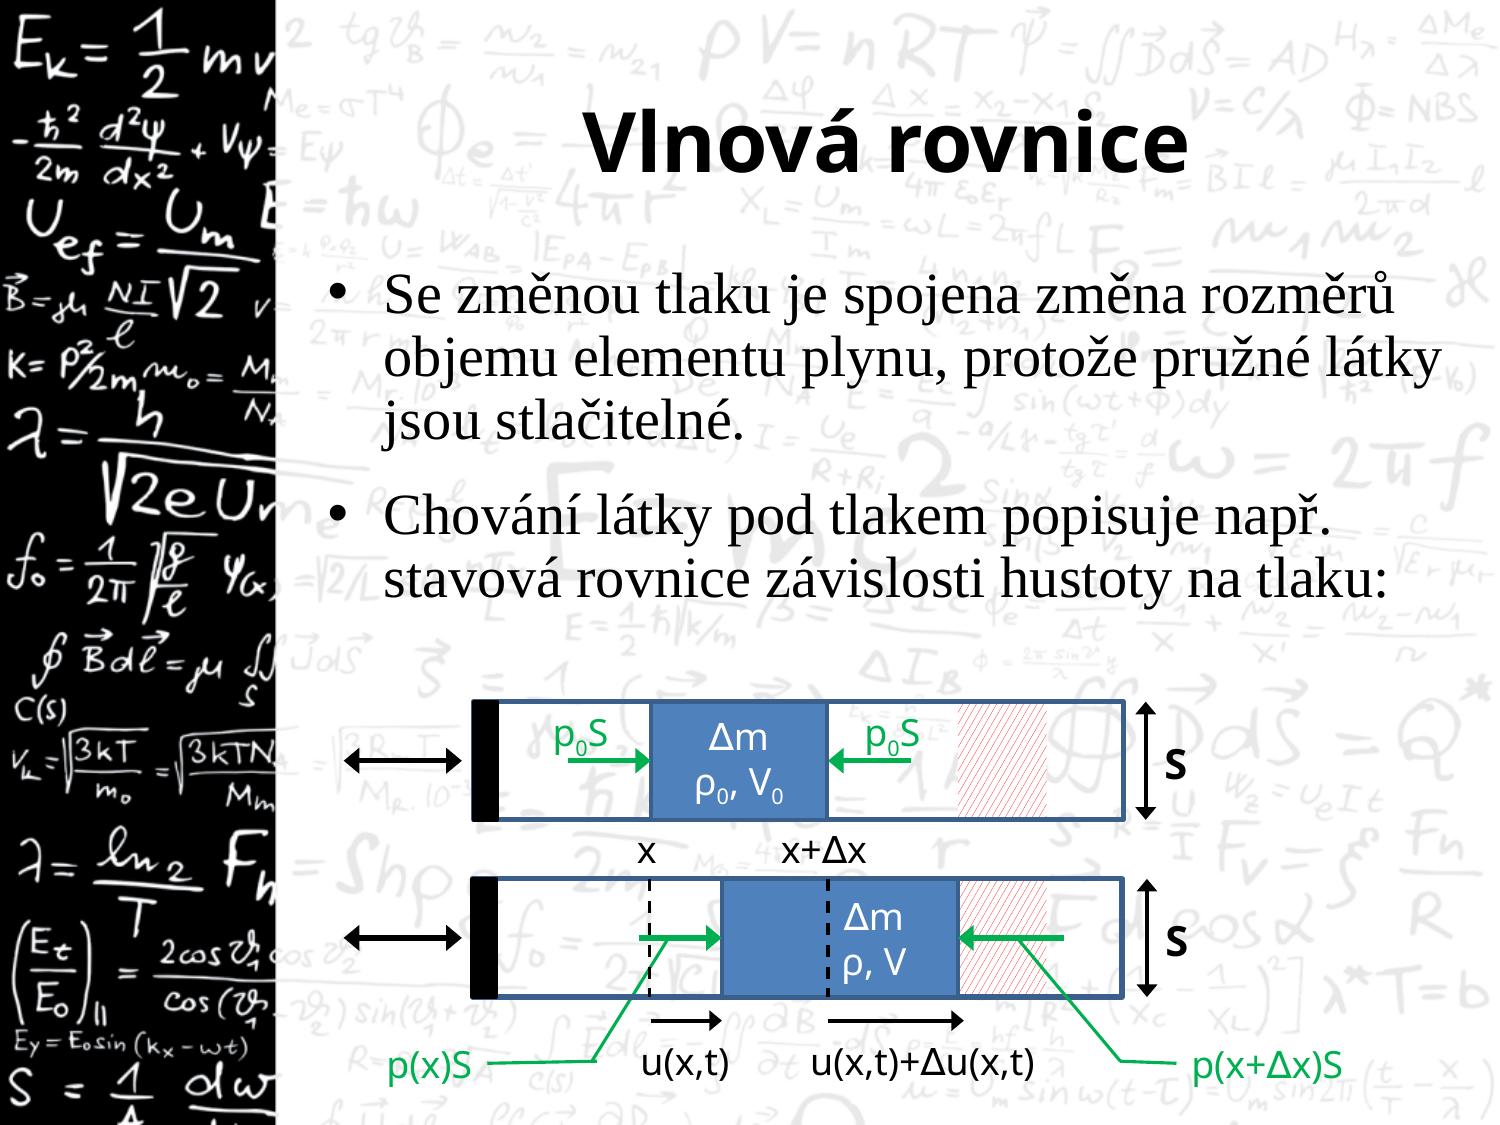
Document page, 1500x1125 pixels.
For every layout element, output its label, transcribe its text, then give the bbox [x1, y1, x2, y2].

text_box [343, 701, 1377, 1095]
picture [0, 0, 1500, 1125]
title Vlnová rovnice [312, 45, 1461, 233]
